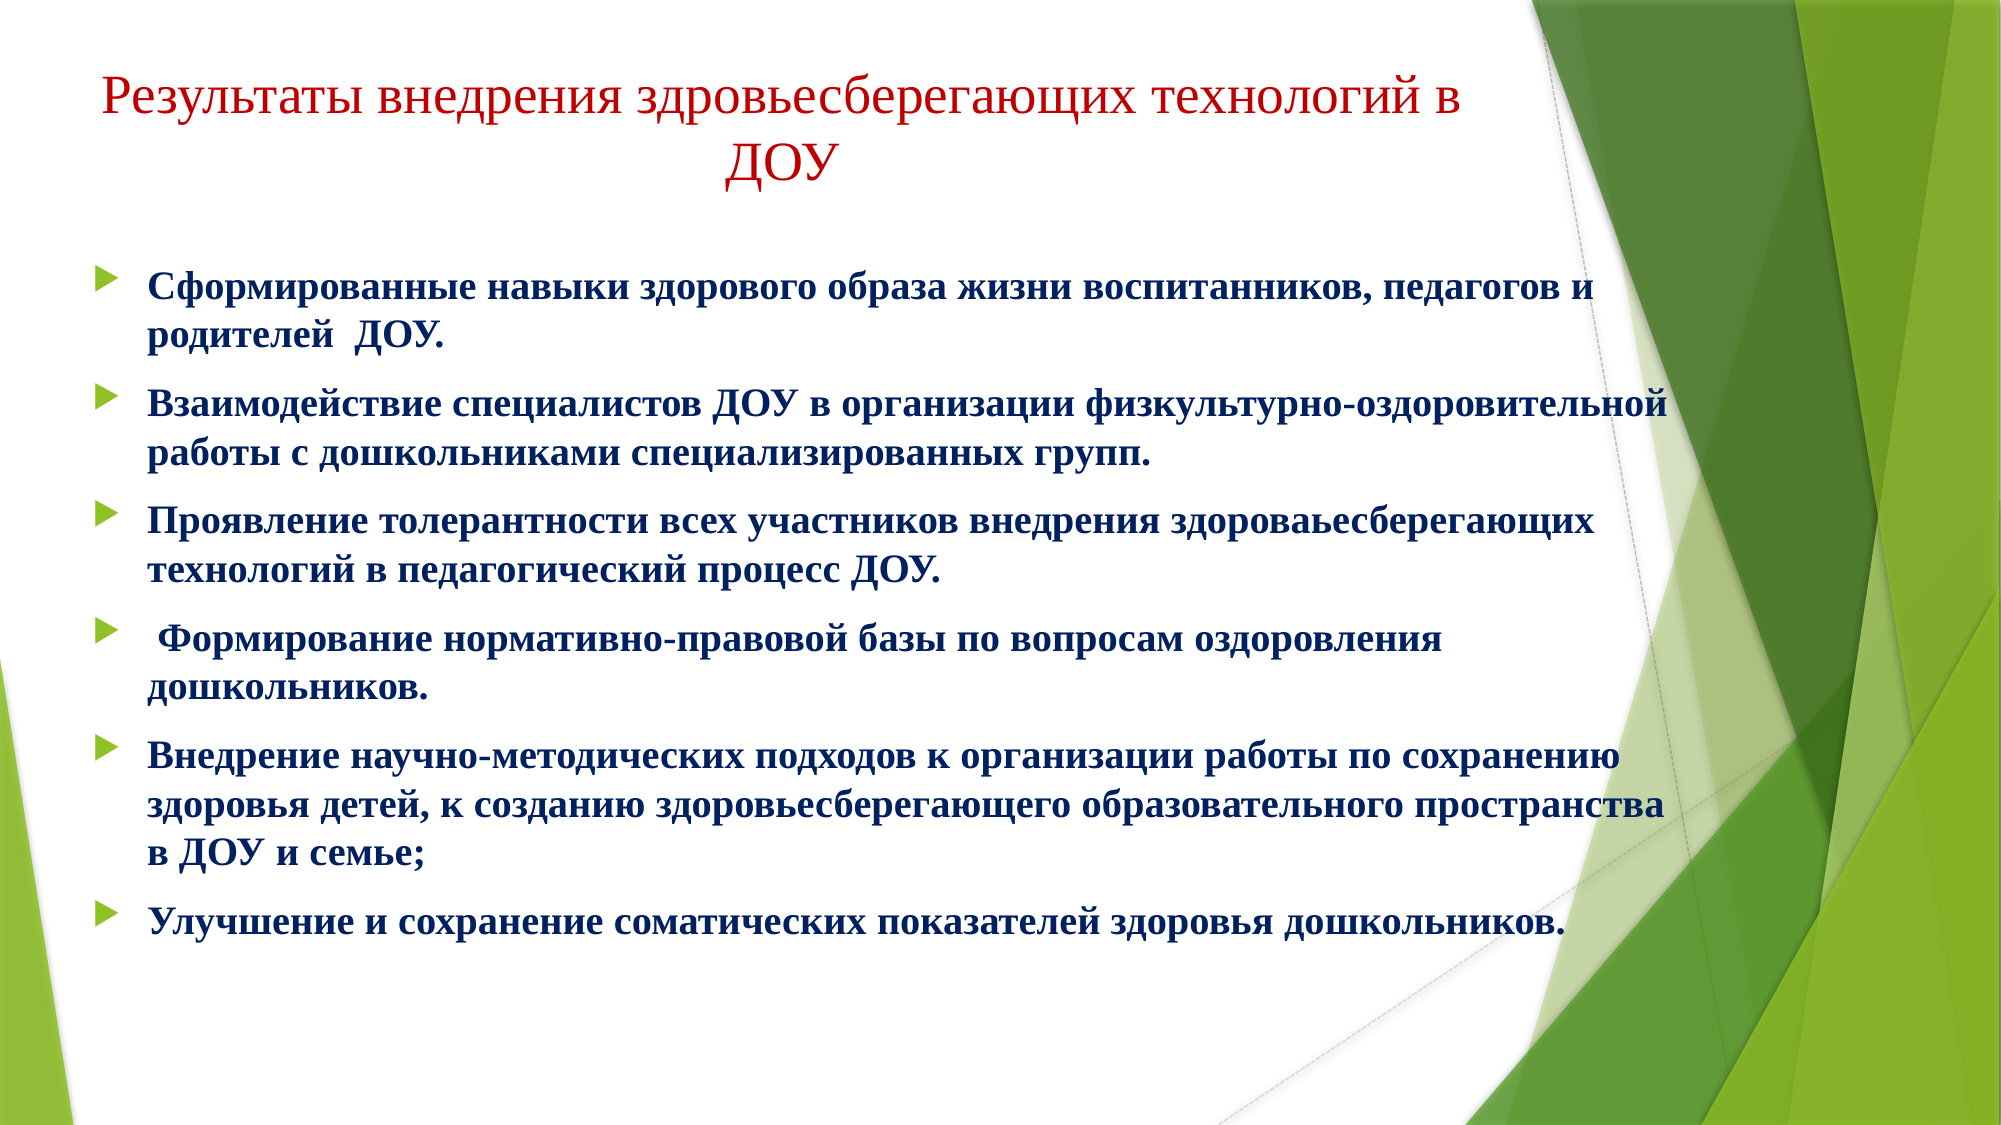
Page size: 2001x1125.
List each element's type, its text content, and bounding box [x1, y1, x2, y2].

title Результаты внедрения здровьесберегающих технологий в ДОУ [77, 50, 1488, 251]
list Сформированные навыки здорового образа жизни воспитанников, педагогов и родителей ДОУ. Взаимодействие специалистов ДОУ в организации физкультурно-оздоровительной работы с дошкольниками специализированных групп. Проявление толерантности всех участников внедрения здороваьесберегающих технологий в педагогический процесс ДОУ. Формирование нормативно-правовой базы по вопросам оздоровления дошкольников. Внедрение научно-методических подходов к организации работы по сохранению здоровья детей, к созданию здоровьесберегающего образовательного пространства в ДОУ и семье; Улучшение и сохранение соматических показателей здоровья дошкольников. [77, 251, 1711, 1059]
